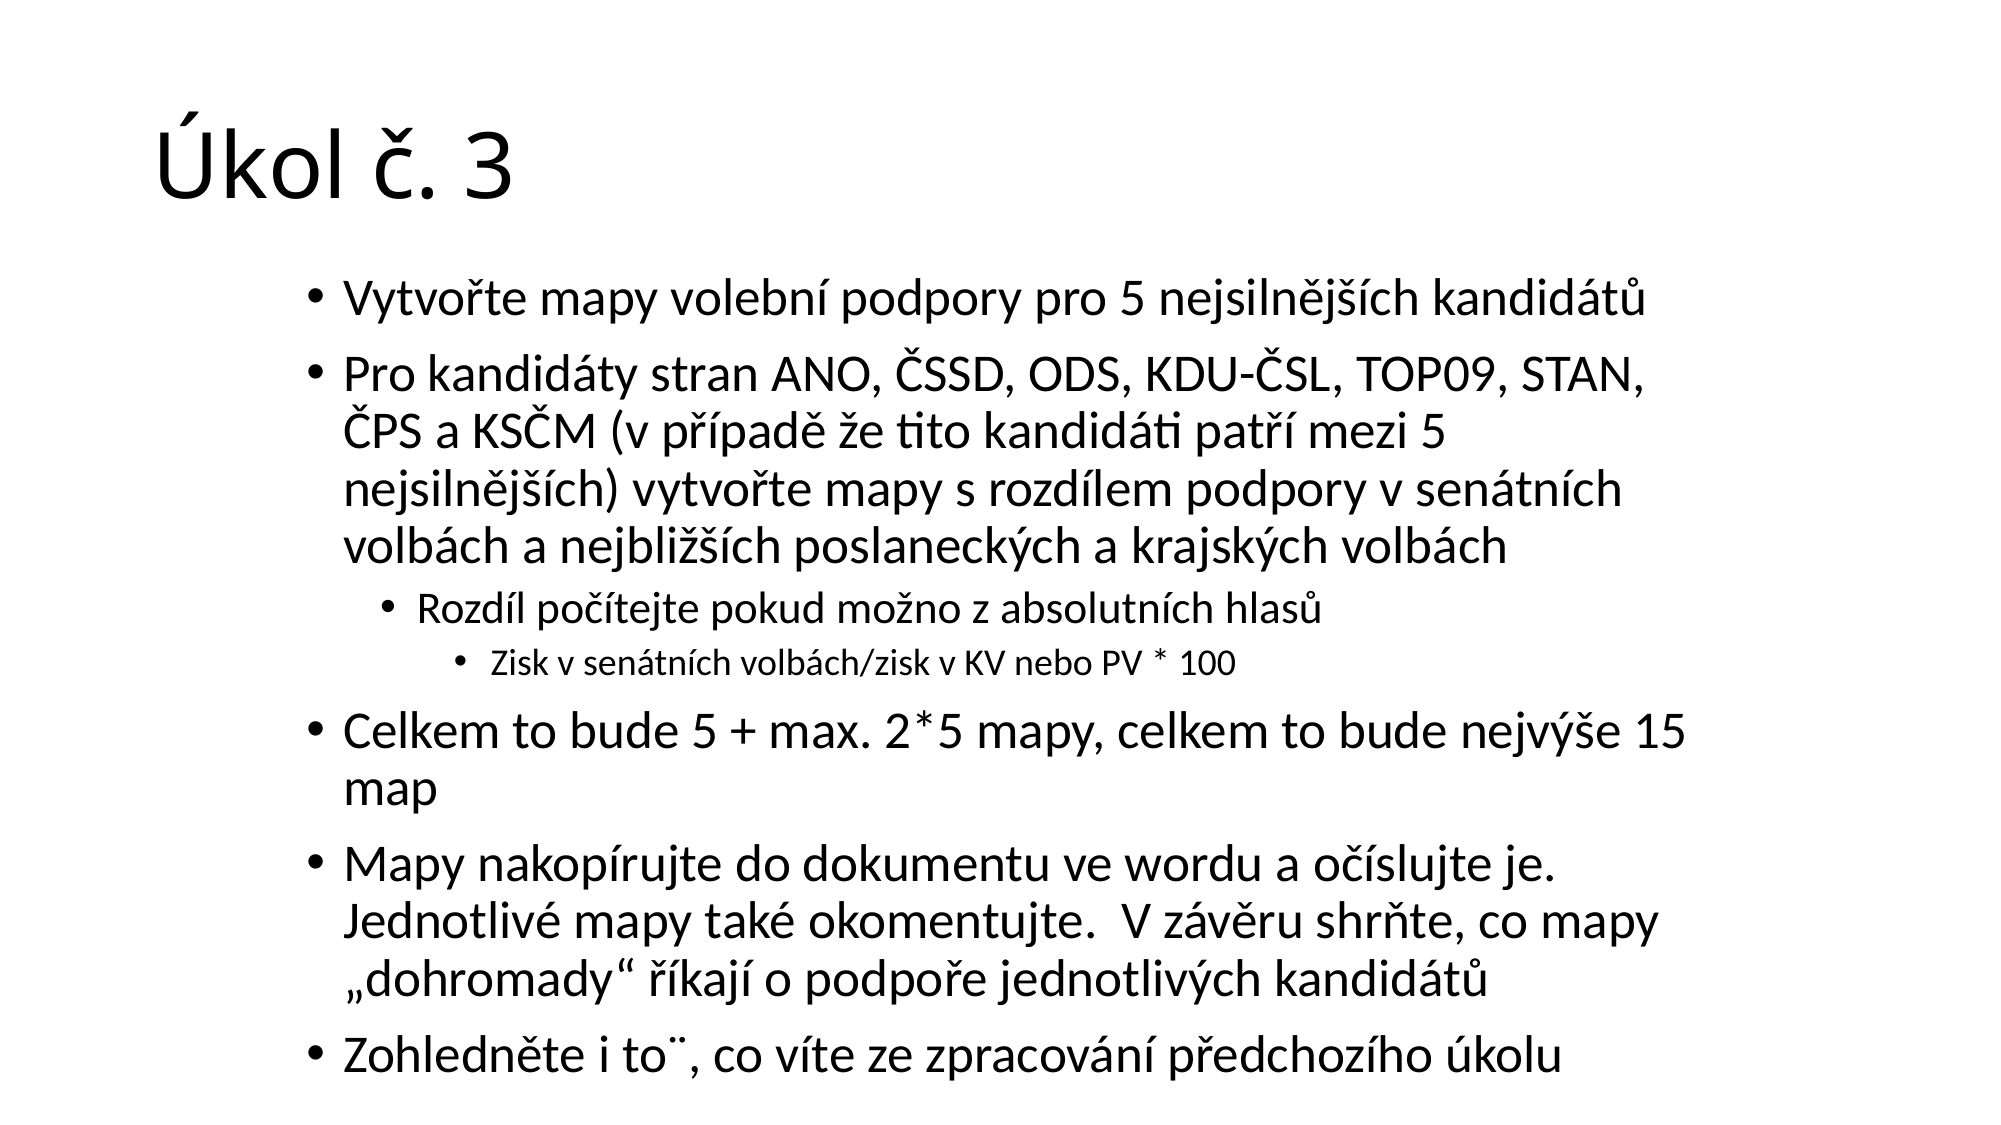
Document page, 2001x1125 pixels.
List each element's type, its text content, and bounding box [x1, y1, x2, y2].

list Vytvořte mapy volební podpory pro 5 nejsilnějších kandidátů Pro kandidáty stran ANO, ČSSD, ODS, KDU-ČSL, TOP09, STAN, ČPS a KSČM (v případě že tito kandidáti patří mezi 5 nejsilnějších) vytvořte mapy s rozdílem podpory v senátních volbách a nejbližších poslaneckých a krajských volbách Rozdíl počítejte pokud možno z absolutních hlasů Zisk v senátních volbách/zisk v KV nebo PV * 100 Celkem to bude 5 + max. 2*5 mapy, celkem to bude nejvýše 15 map Mapy nakopírujte do dokumentu ve wordu a očíslujte je. Jednotlivé mapy také okomentujte. V závěru shrňte, co mapy „dohromady“ říkají o podpoře jednotlivých kandidátů Zohledněte i to¨, co víte ze zpracování předchozího úkolu [291, 262, 1721, 1106]
title Úkol č. 3 [137, 59, 1863, 278]
